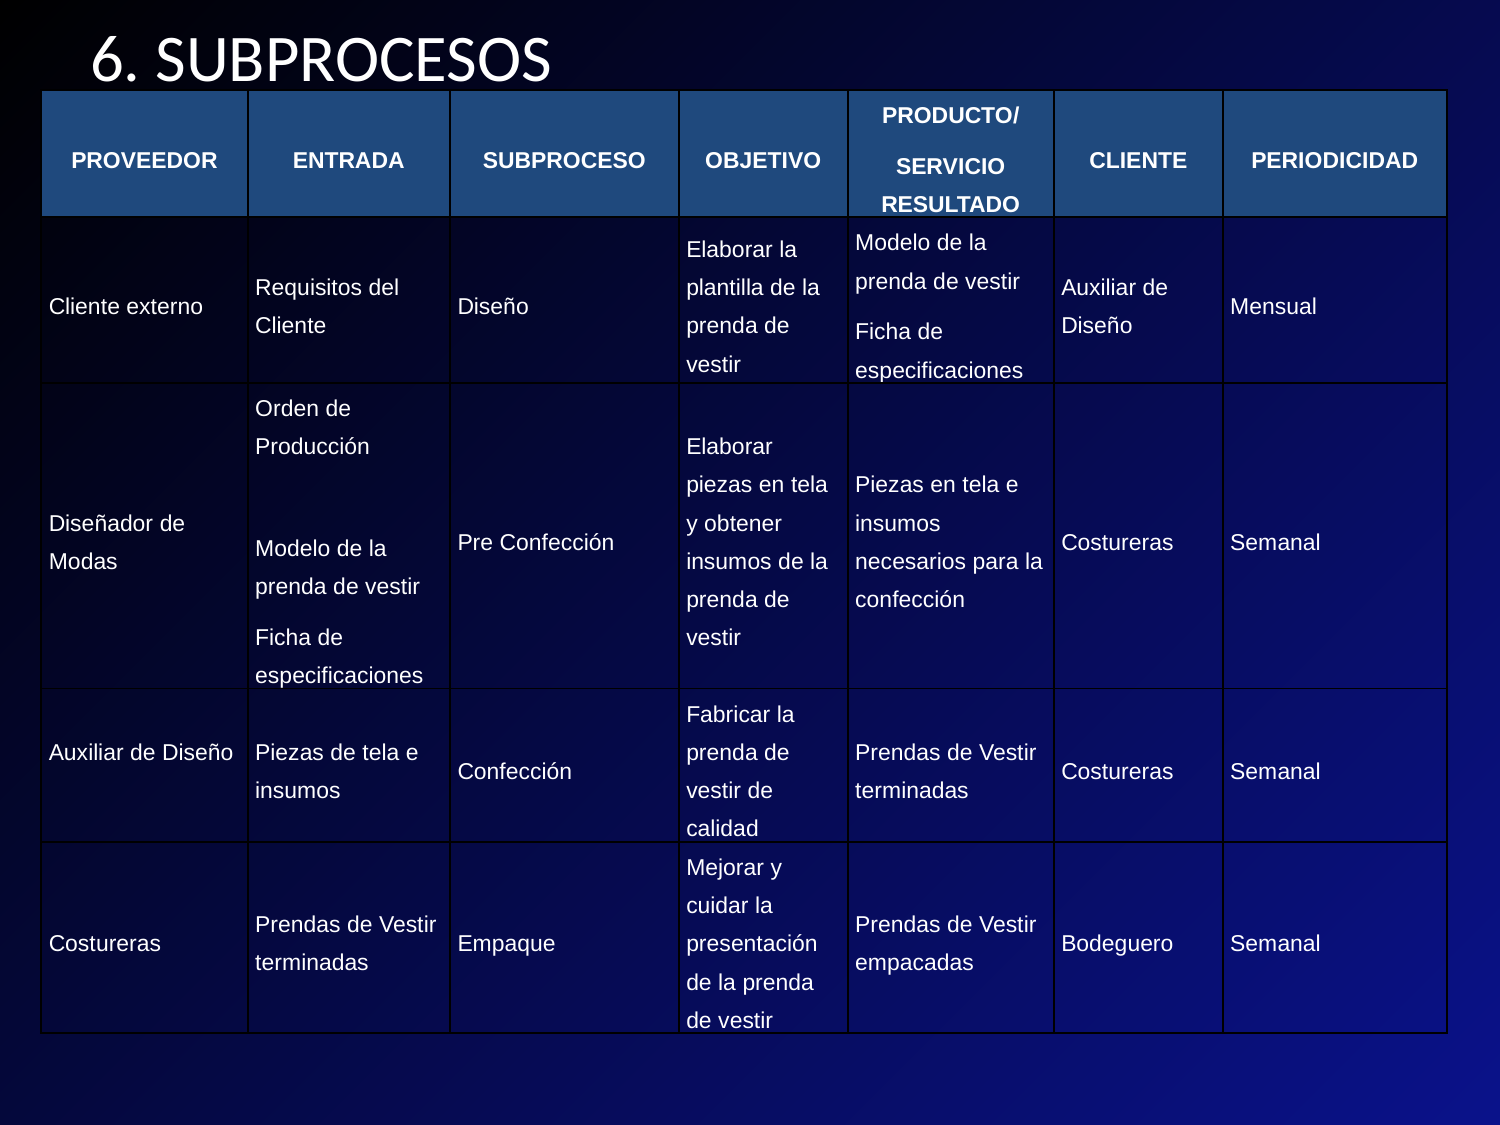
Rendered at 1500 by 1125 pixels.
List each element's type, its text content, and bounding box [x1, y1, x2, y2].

table_cell Pre Confección [451, 384, 678, 688]
table_cell Elaborar la plantilla de la prenda de vestir [680, 218, 847, 382]
table_cell Costureras [1055, 384, 1222, 688]
table_cell Mejorar y cuidar la presentación de la prenda de vestir [680, 843, 847, 1032]
list 6. SUBPROCESOS [75, 7, 1425, 89]
table_cell Semanal [1224, 689, 1446, 841]
table_cell Fabricar la prenda de vestir de calidad [680, 689, 847, 841]
table_cell Auxiliar de Diseño [1055, 218, 1222, 382]
table_cell Piezas de tela e insumos [249, 689, 449, 841]
table_cell Bodeguero [1055, 843, 1222, 1032]
table_cell Piezas en tela e insumos necesarios para la confección [849, 384, 1053, 688]
table_cell Confección [451, 689, 678, 841]
table_cell Requisitos del Cliente [249, 218, 449, 382]
table_cell Elaborar piezas en tela y obtener insumos de la prenda de vestir [680, 384, 847, 688]
table_cell Semanal [1224, 384, 1446, 688]
table_header SUBPROCESO [451, 91, 678, 216]
table_cell Modelo de la prenda de vestir Ficha de especificaciones [849, 218, 1053, 382]
table_header CLIENTE [1055, 91, 1222, 216]
table_header PRODUCTO/ SERVICIO RESULTADO [849, 91, 1053, 216]
table_cell Costureras [1055, 689, 1222, 841]
table_header PERIODICIDAD [1224, 91, 1446, 216]
table_cell Empaque [451, 843, 678, 1032]
table_header ENTRADA [249, 91, 449, 216]
table_cell Costureras [42, 843, 247, 1032]
table_cell Prendas de Vestir empacadas [849, 843, 1053, 1032]
table_cell Cliente externo [42, 218, 247, 382]
table_header OBJETIVO [680, 91, 847, 216]
table_cell Semanal [1224, 843, 1446, 1032]
table_cell Mensual [1224, 218, 1446, 382]
table_cell Diseño [451, 218, 678, 382]
table_cell Auxiliar de Diseño [42, 689, 247, 841]
table_cell Prendas de Vestir terminadas [849, 689, 1053, 841]
table_cell Orden de Producción Modelo de la prenda de vestir Ficha de especificaciones [249, 384, 449, 688]
table_header PROVEEDOR [42, 91, 247, 216]
table_cell Diseñador de Modas [42, 384, 247, 688]
table_cell Prendas de Vestir terminadas [249, 843, 449, 1032]
